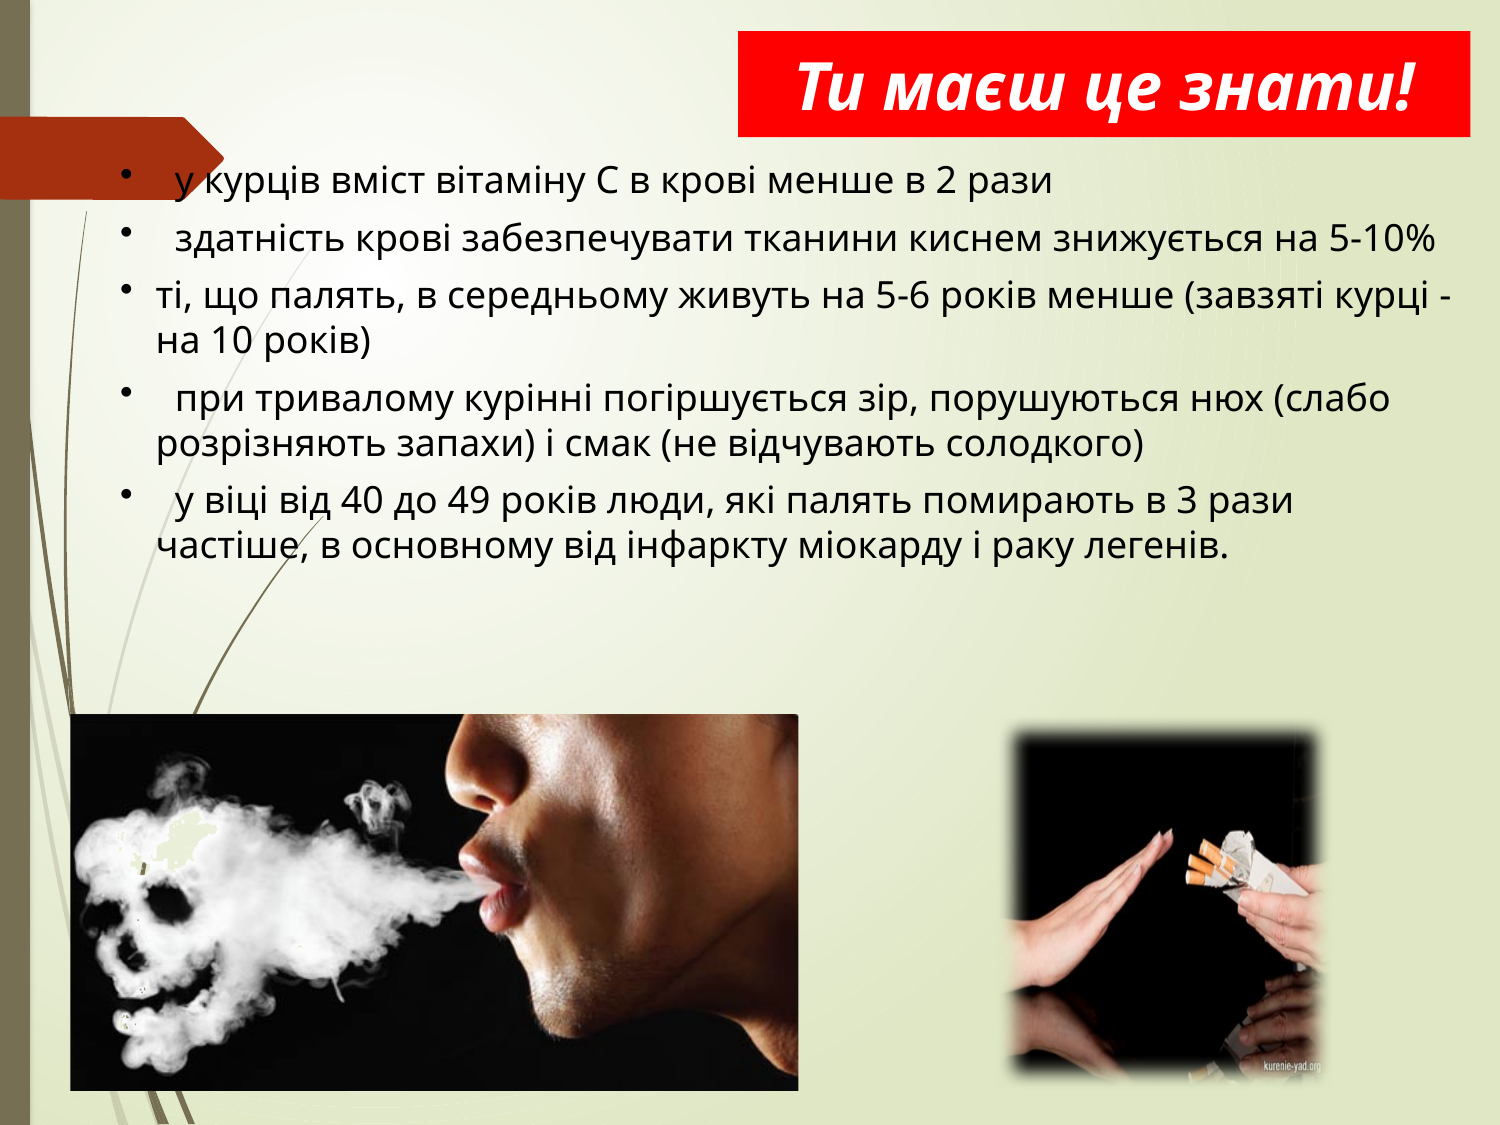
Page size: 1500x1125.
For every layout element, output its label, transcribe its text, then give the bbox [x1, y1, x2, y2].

picture [995, 714, 1334, 1091]
text_box у курців вміст вітаміну С в крові менше в 2 рази здатність крові забезпечувати тканини киснем знижується на 5-10% ті, що палять, в середньому живуть на 5-6 років менше (завзяті курці - на 10 років) при тривалому курінні погіршується зір, порушуються нюх (слабо розрізняють запахи) і смак (не відчувають солодкого) у віці від 40 до 49 років люди, які палять помирають в 3 рази частіше, в основному від інфаркту міокарду і раку легенів. [105, 148, 1471, 574]
picture [70, 714, 799, 1091]
text_box Ти маєш це знати! [738, 31, 1471, 138]
